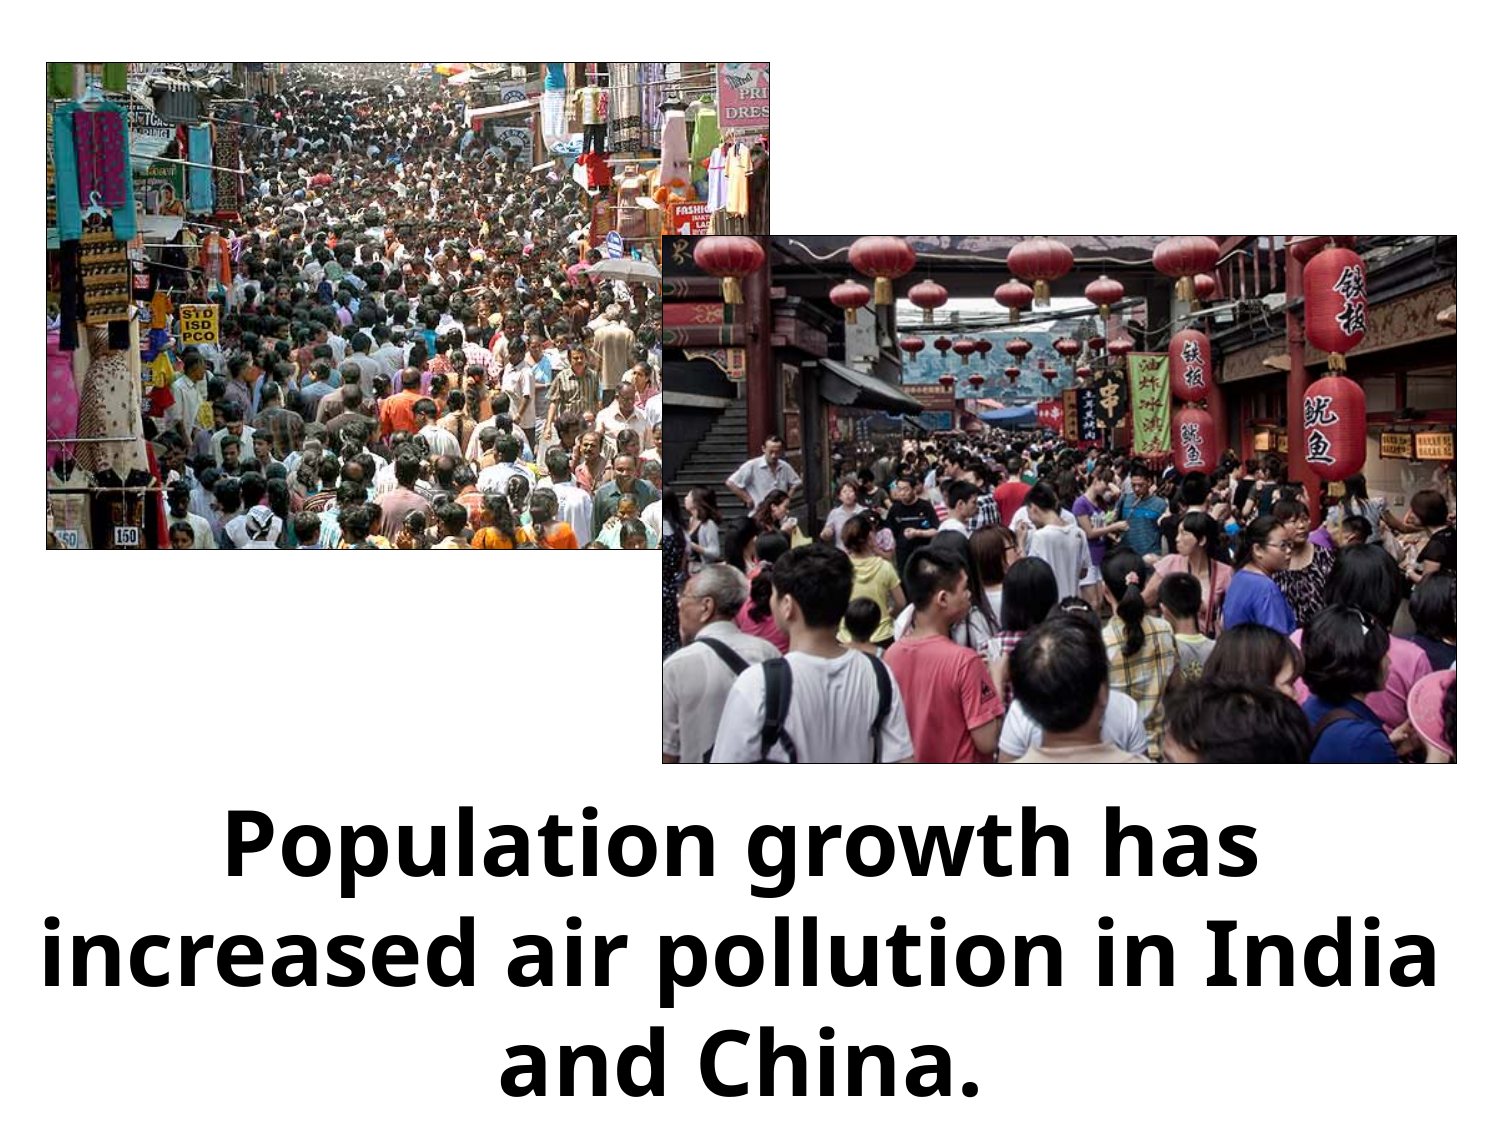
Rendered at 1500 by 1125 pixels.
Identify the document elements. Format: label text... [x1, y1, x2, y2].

picture [45, 62, 1457, 765]
title Population growth has increased air pollution in India and China. [9, 800, 1473, 1100]
